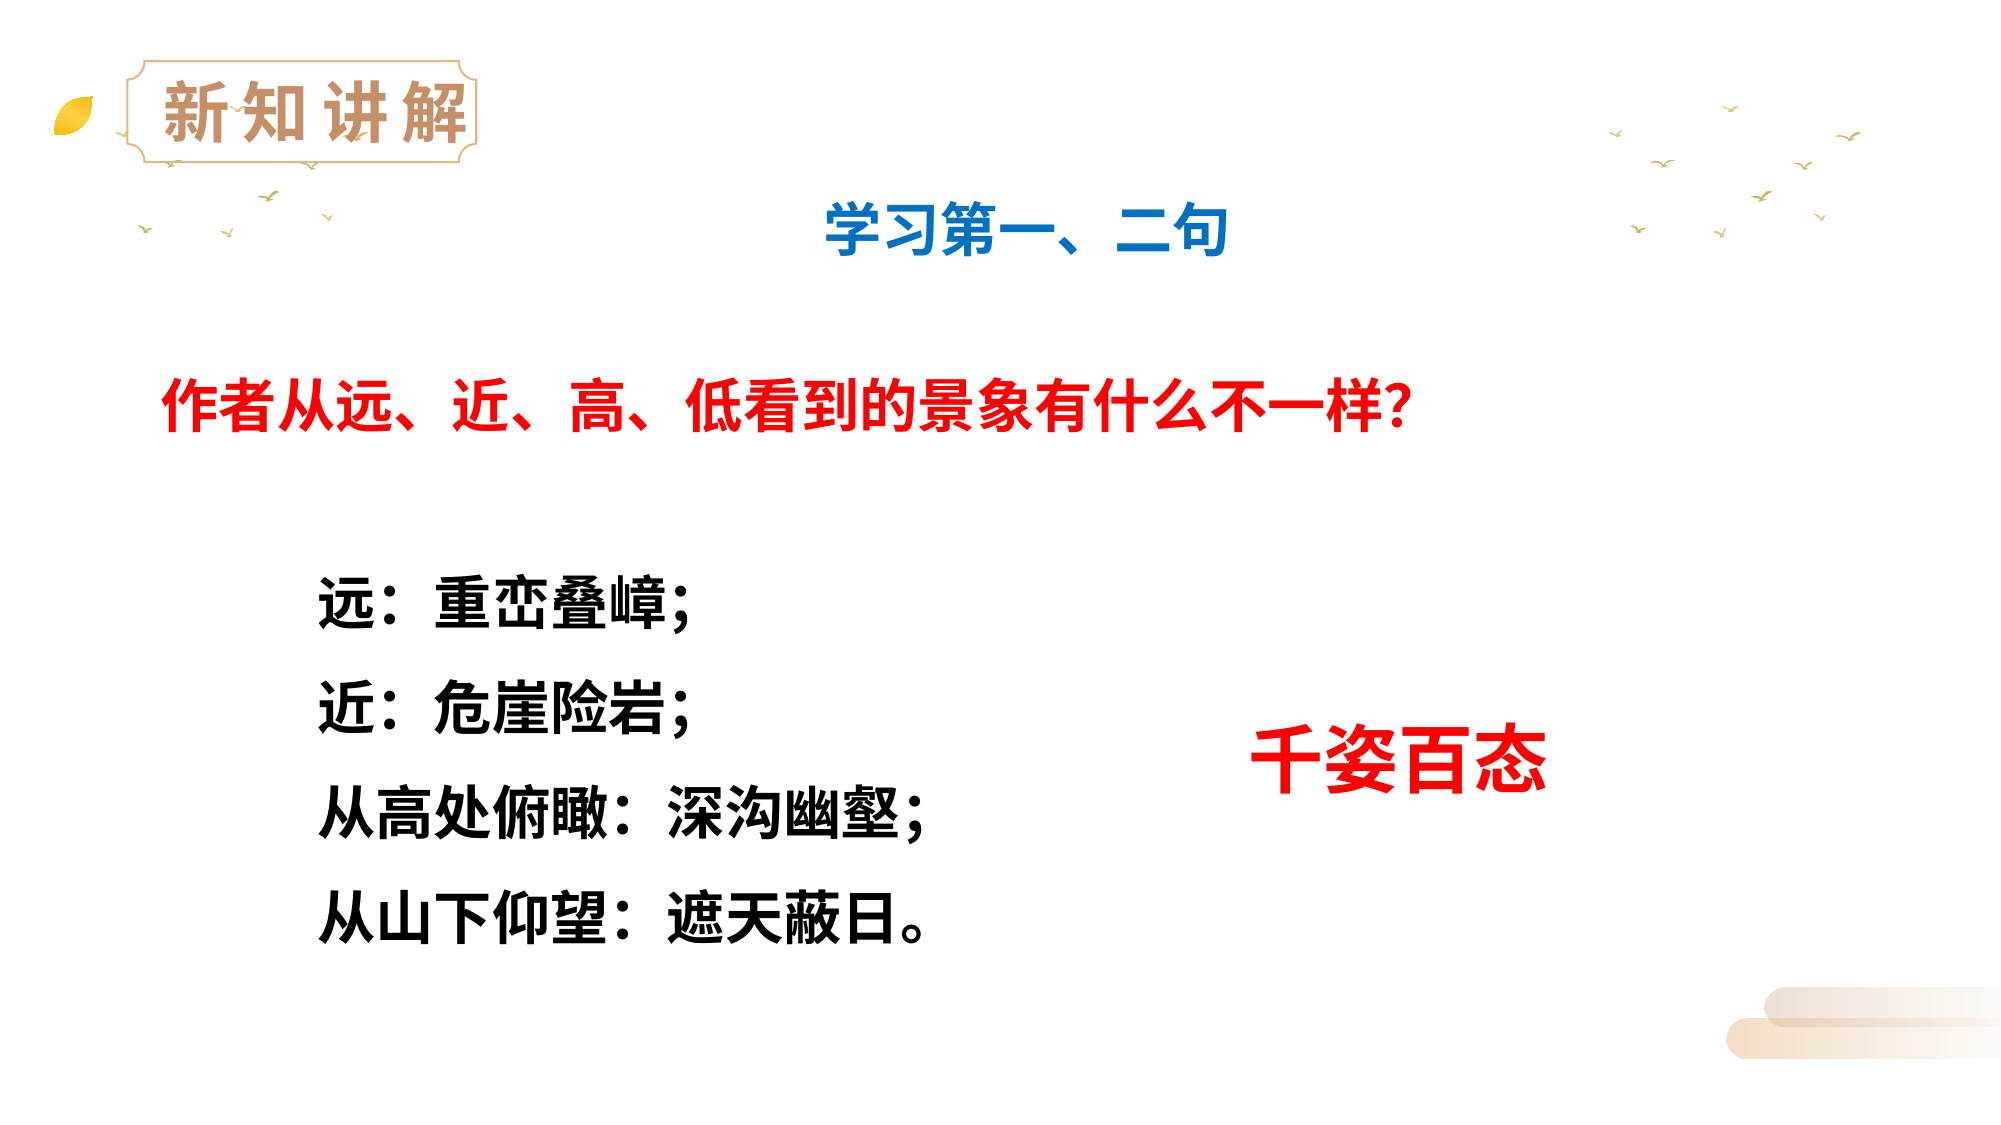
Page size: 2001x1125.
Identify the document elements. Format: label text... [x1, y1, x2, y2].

text_box 新知讲解 [163, 71, 469, 152]
text_box 远：重峦叠嶂； 近：危崖险岩； 从高处俯瞰：深沟幽壑； 从山下仰望：遮天蔽日。 [302, 524, 987, 959]
text_box 学习第一、二句 [808, 185, 1247, 271]
text_box 作者从远、近、高、低看到的景象有什么不一样？ [145, 326, 1543, 447]
text_box 千姿百态 [1233, 659, 1602, 810]
